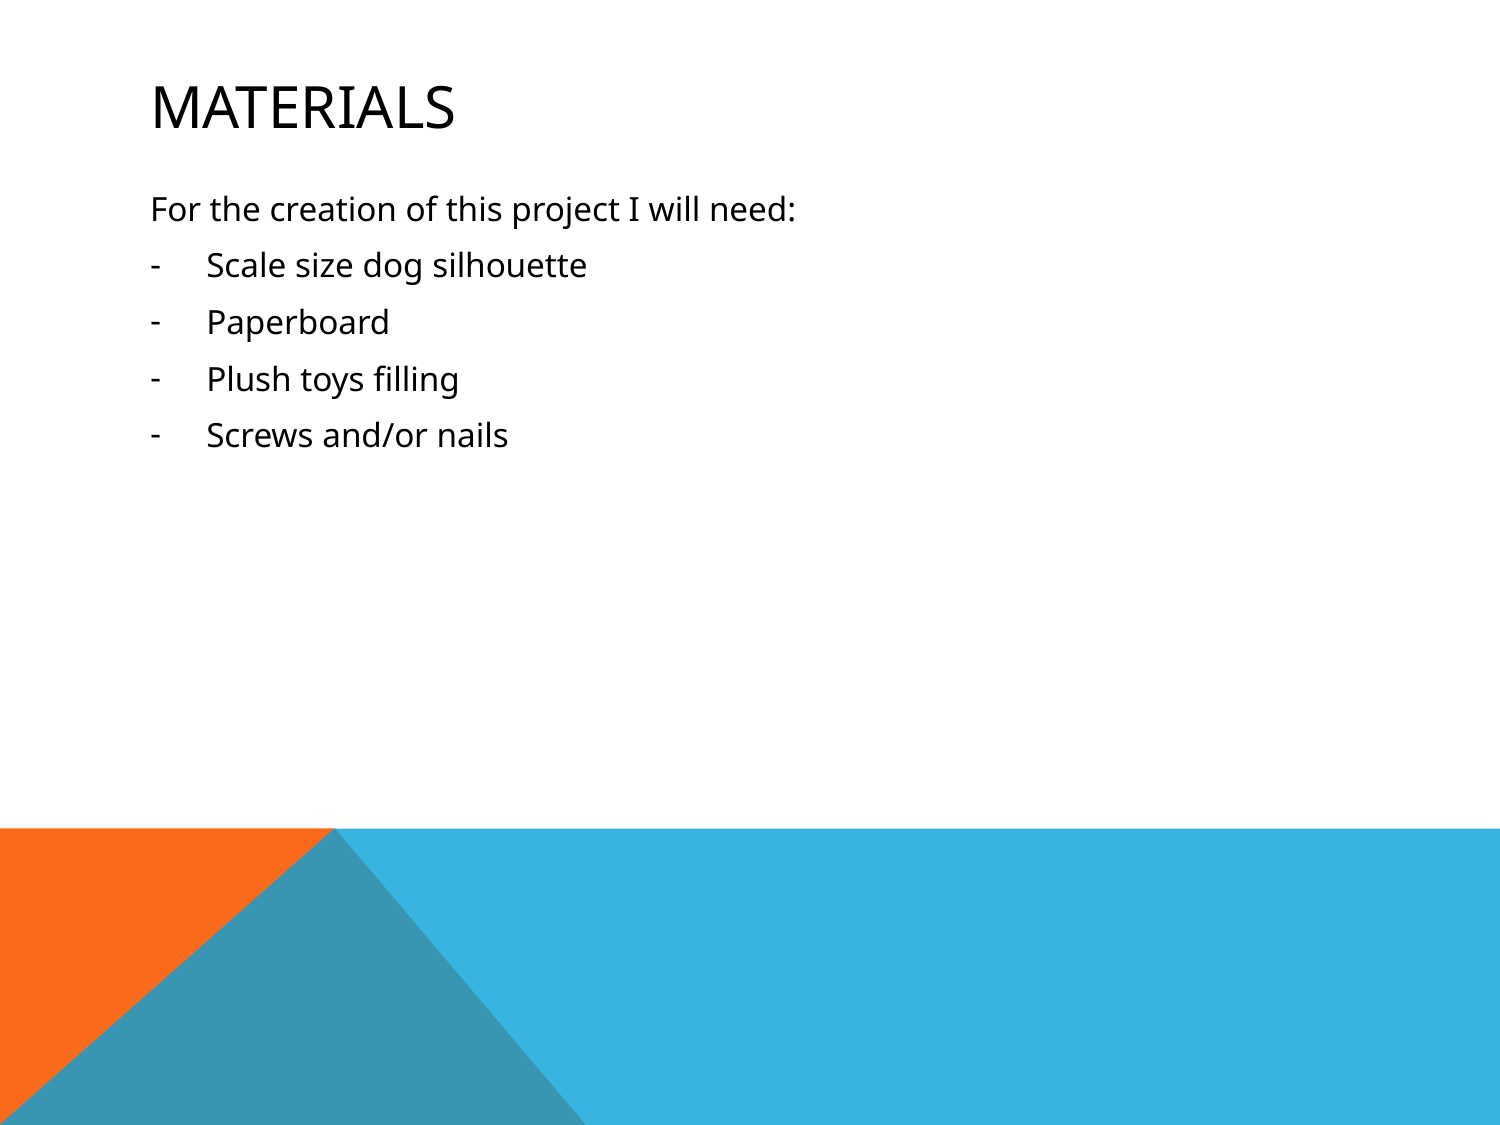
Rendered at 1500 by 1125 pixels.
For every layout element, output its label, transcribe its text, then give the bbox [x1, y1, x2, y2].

title Materials [135, 60, 1369, 150]
list For the creation of this project I will need: Scale size dog silhouette Paperboard Plush toys filling Screws and/or nails [135, 180, 1369, 768]
